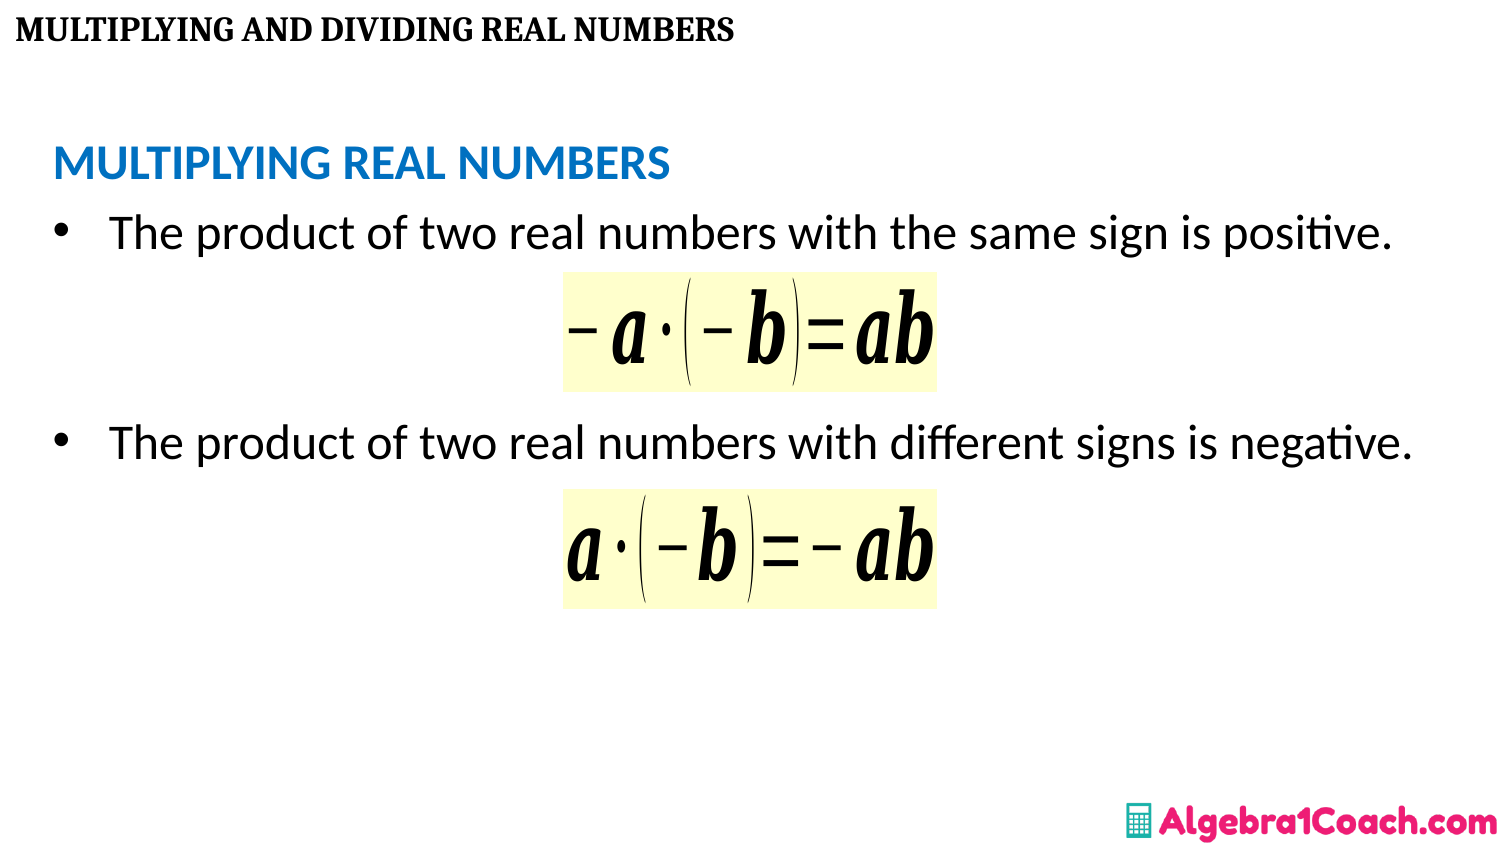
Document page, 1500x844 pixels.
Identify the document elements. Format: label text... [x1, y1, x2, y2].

list MULTIPLYING REAL NUMBERS The product of two real numbers with the same sign is positive. The product of two real numbers with different signs is negative. [37, 121, 1463, 797]
picture [1109, 798, 1500, 844]
title MULTIPLYING AND DIVIDING REAL NUMBERS [0, 0, 1350, 57]
